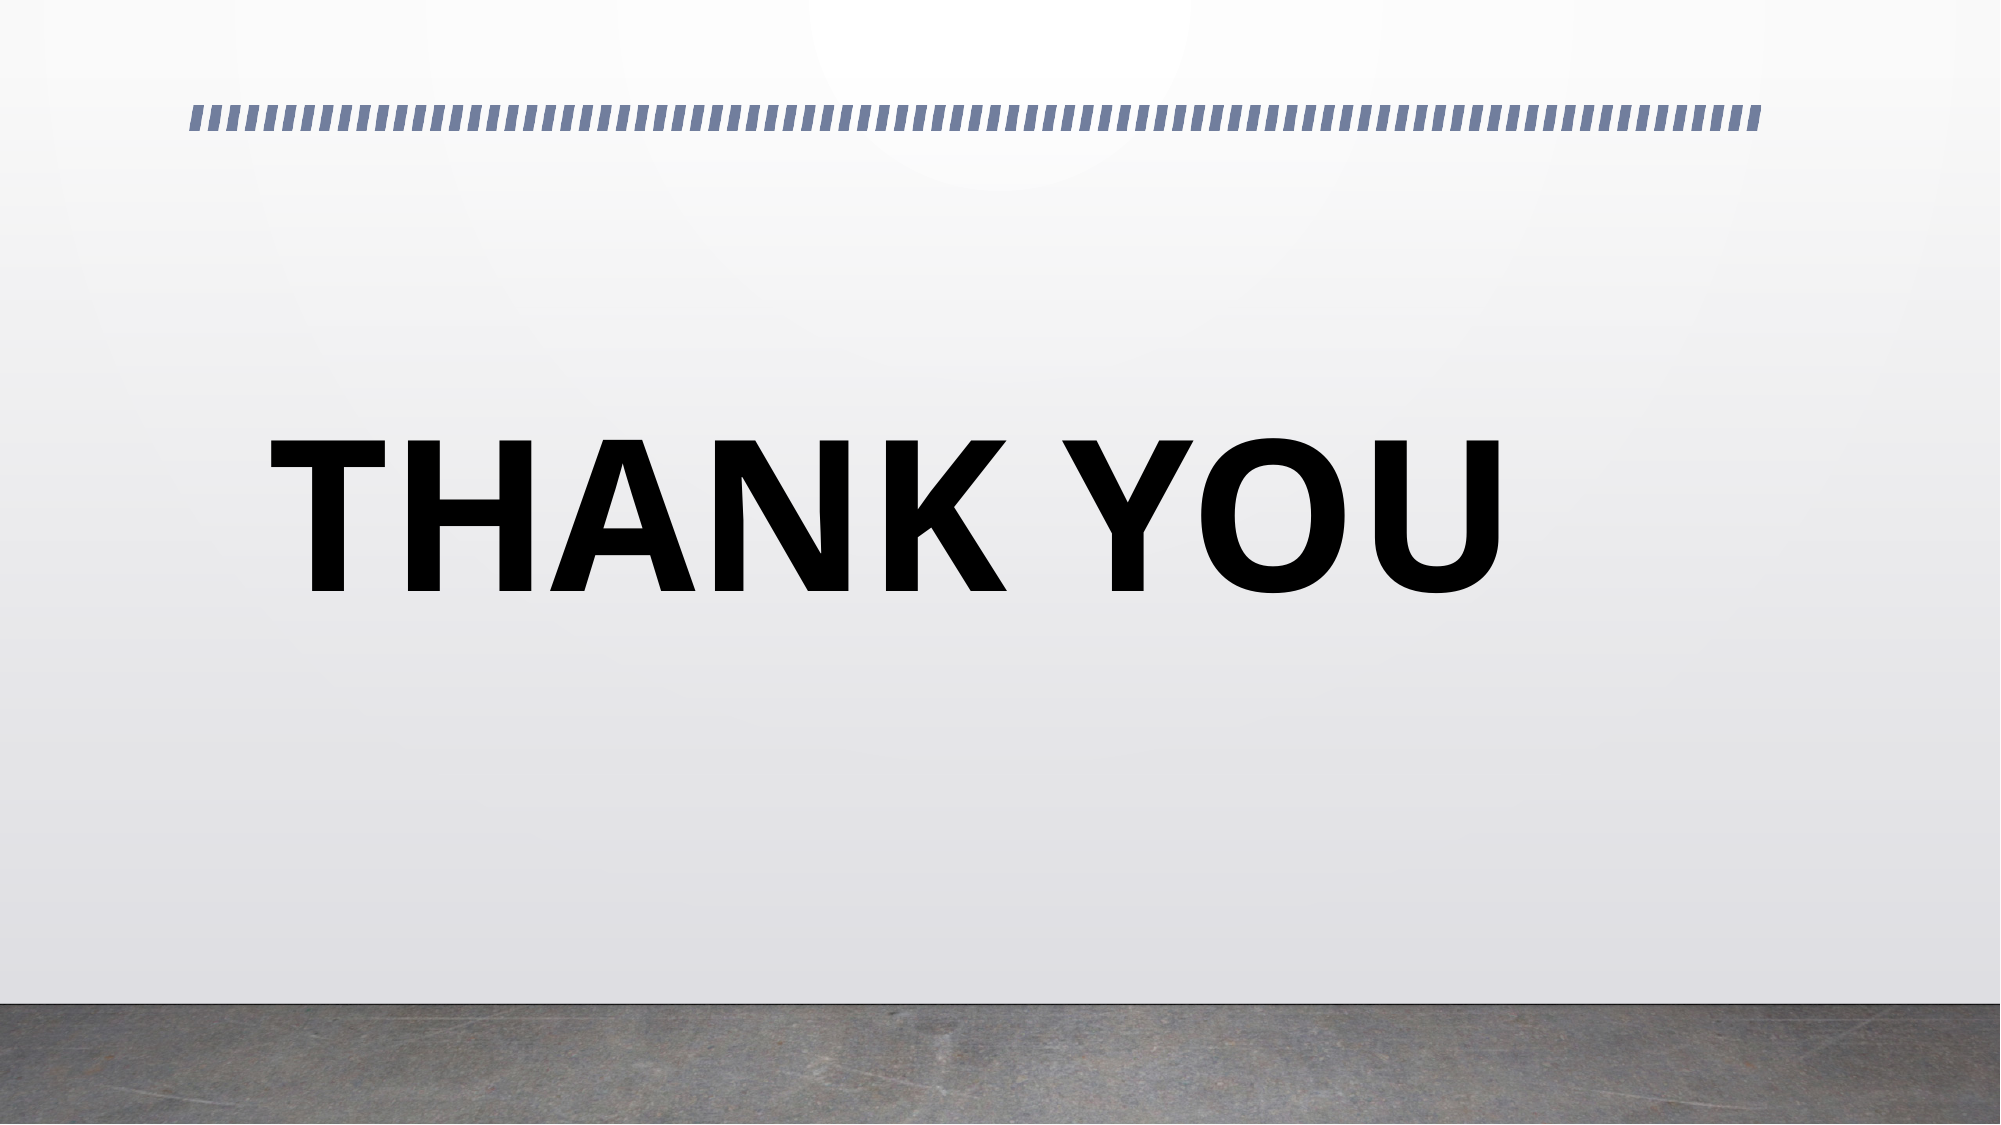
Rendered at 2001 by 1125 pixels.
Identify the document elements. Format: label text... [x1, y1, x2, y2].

title THANK YOU [185, 220, 1600, 645]
picture [0, 1004, 2000, 1124]
